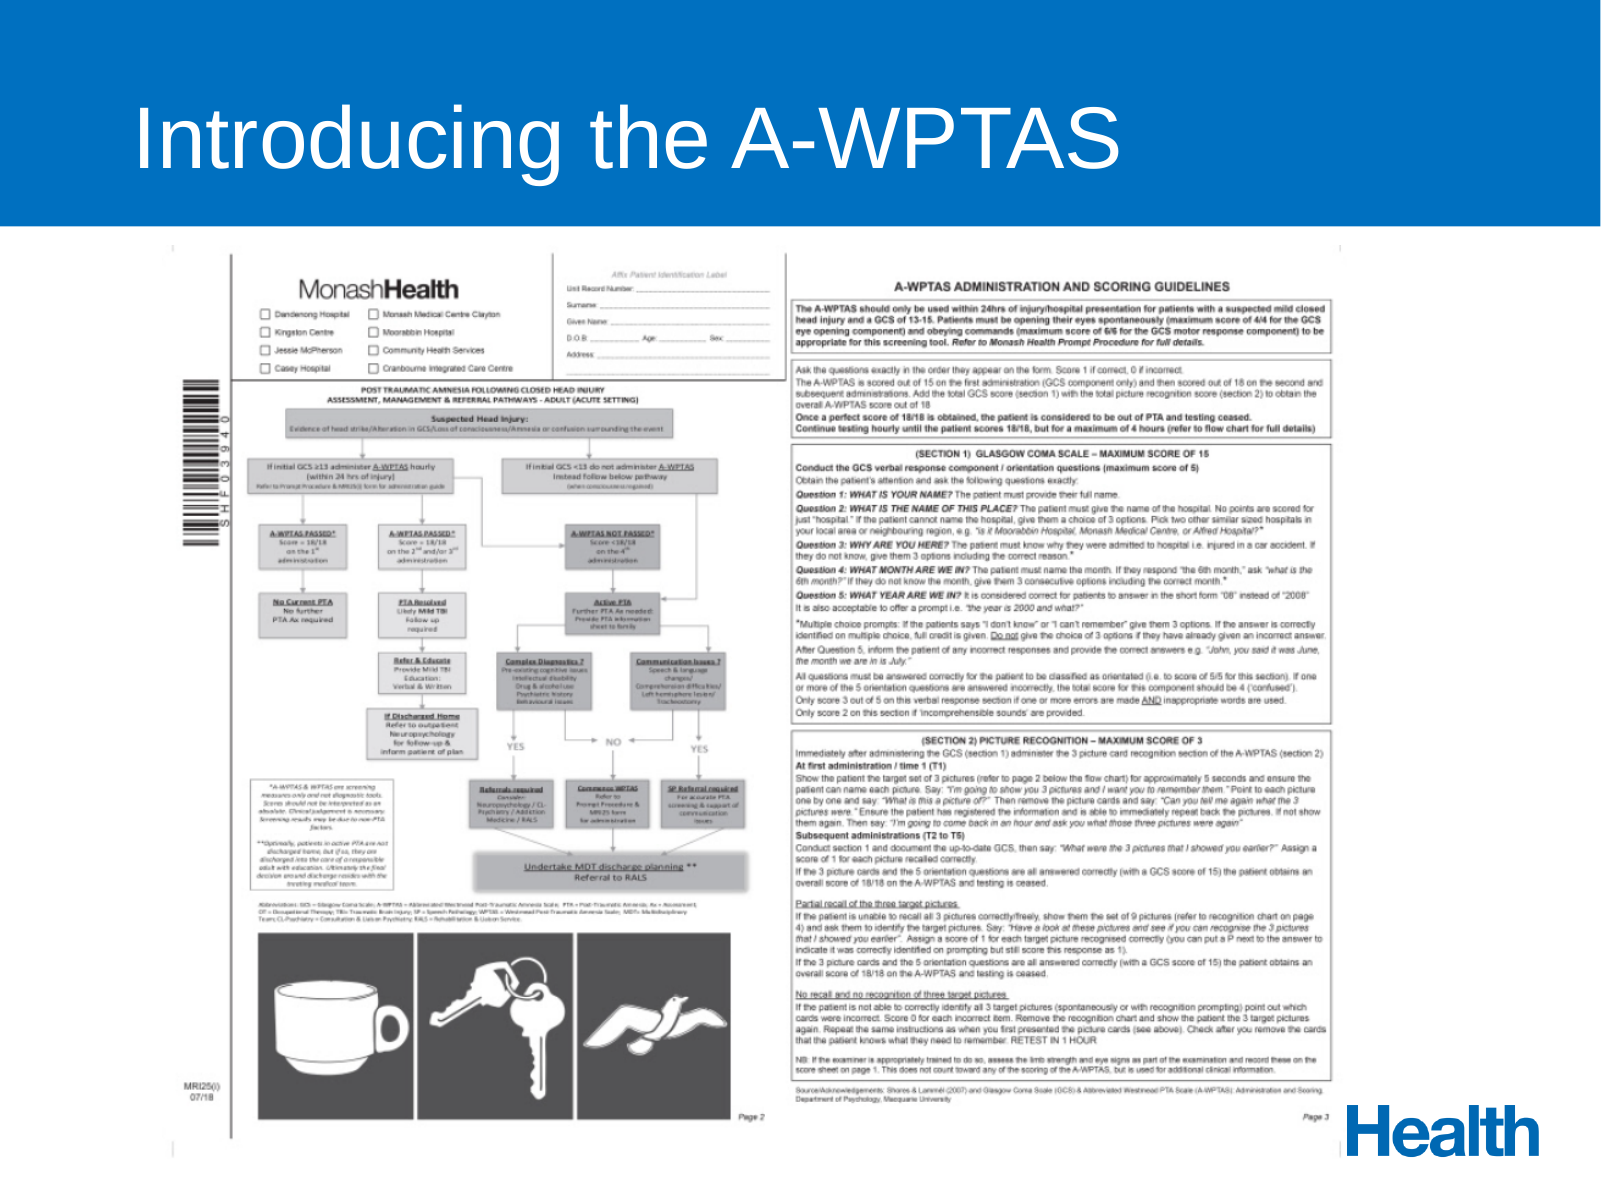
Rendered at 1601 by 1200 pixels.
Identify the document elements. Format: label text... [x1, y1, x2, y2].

picture [162, 245, 1539, 1171]
title Introducing the A-WPTAS [0, 0, 1601, 227]
